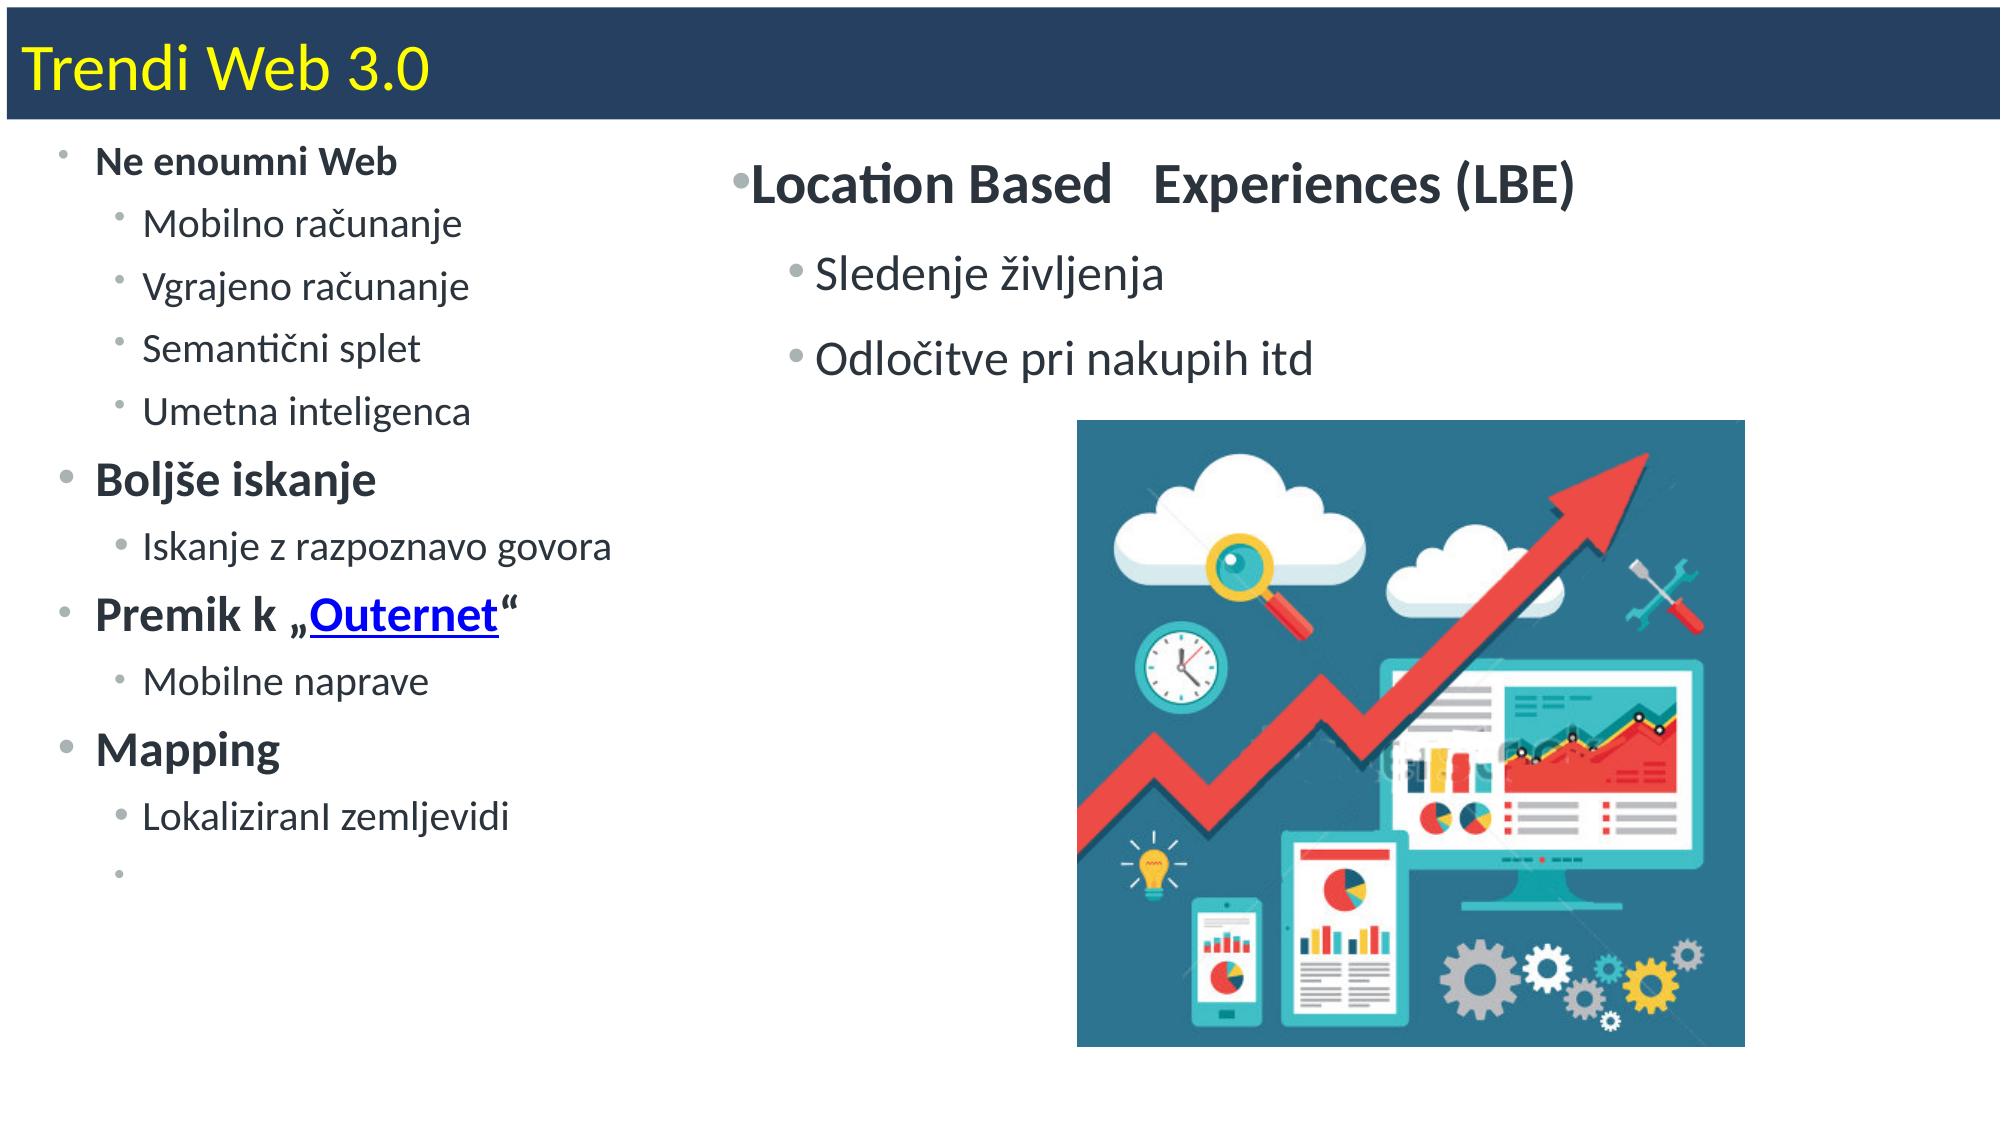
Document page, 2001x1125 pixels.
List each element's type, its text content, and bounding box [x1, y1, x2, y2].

text_box Ne enoumni Web Mobilno računanje Vgrajeno računanje Semantični splet Umetna inteligenca Boljše iskanje Iskanje z razpoznavo govora Premik k „Outernet“ Mobilne naprave Mapping LokaliziranI zemljevidi [43, 113, 1024, 995]
title Trendi Web 3.0 [6, 7, 2000, 120]
picture [1076, 420, 1746, 1048]
text_box Location Based Experiences (LBE) Sledenje življenja Odločitve pri nakupih itd [716, 125, 1840, 380]
